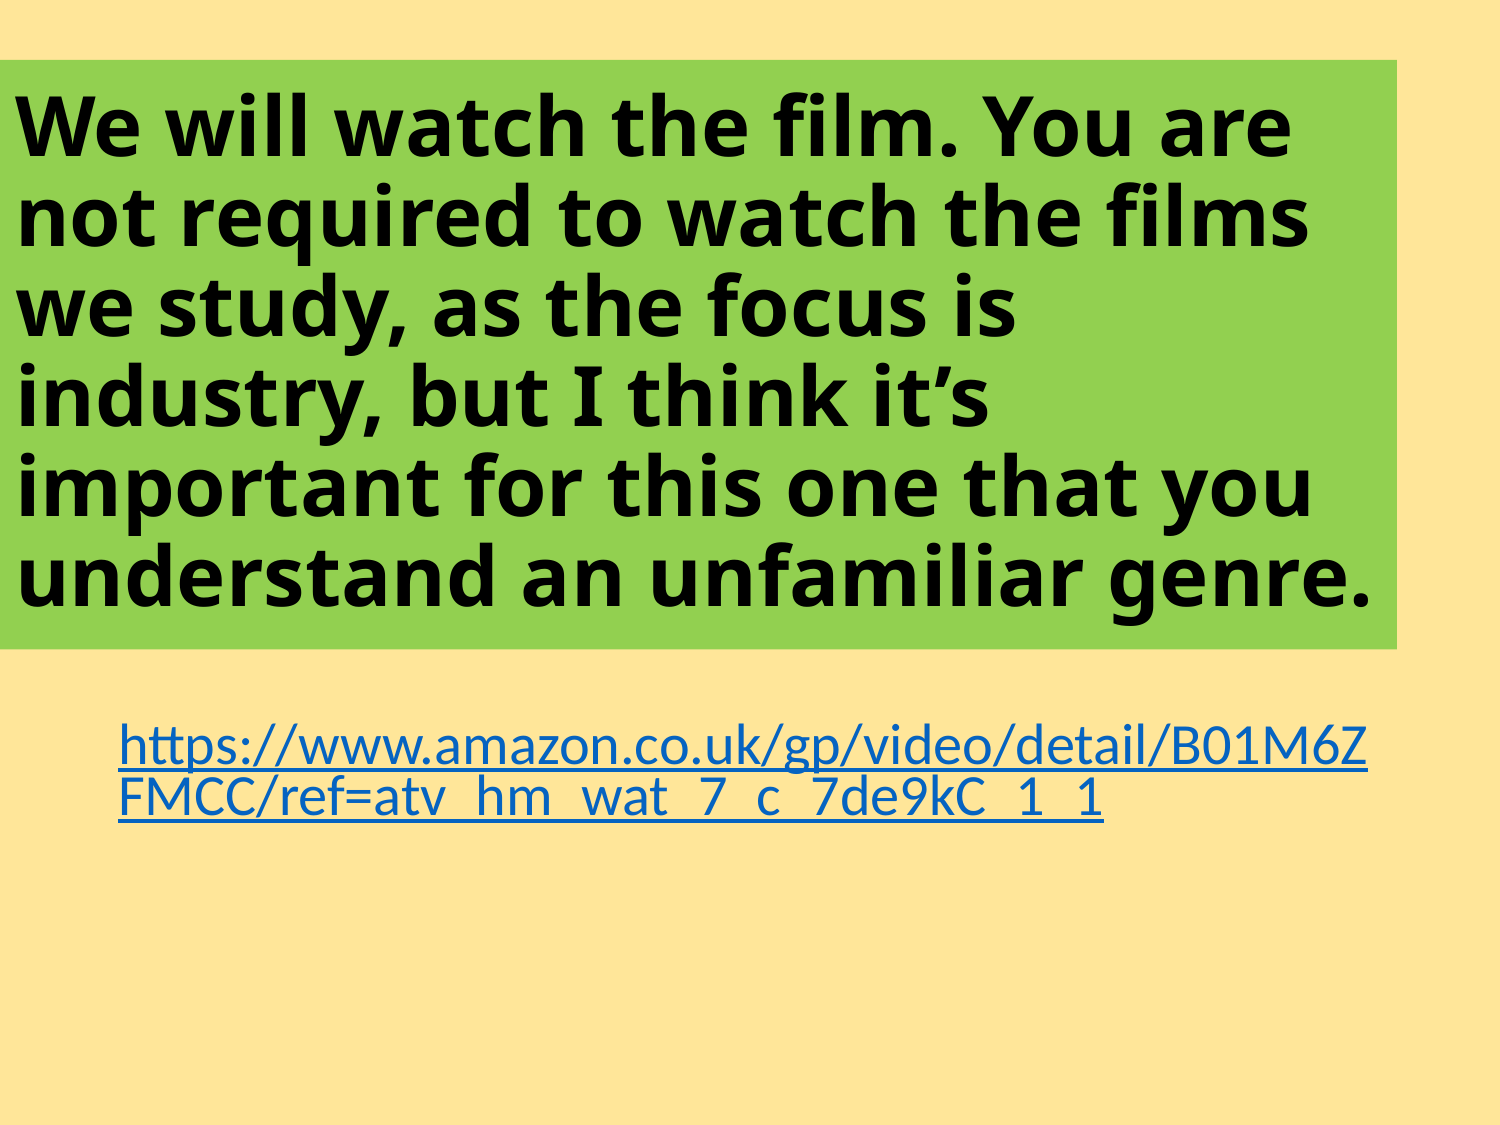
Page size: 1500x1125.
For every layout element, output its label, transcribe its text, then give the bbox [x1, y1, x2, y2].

list https://www.amazon.co.uk/gp/video/detail/B01M6ZFMCC/ref=atv_hm_wat_7_c_7de9kC_1_1 [103, 706, 1397, 1014]
title We will watch the film. You are not required to watch the films we study, as the focus is industry, but I think it’s important for this one that you understand an unfamiliar genre. [0, 59, 1397, 650]
